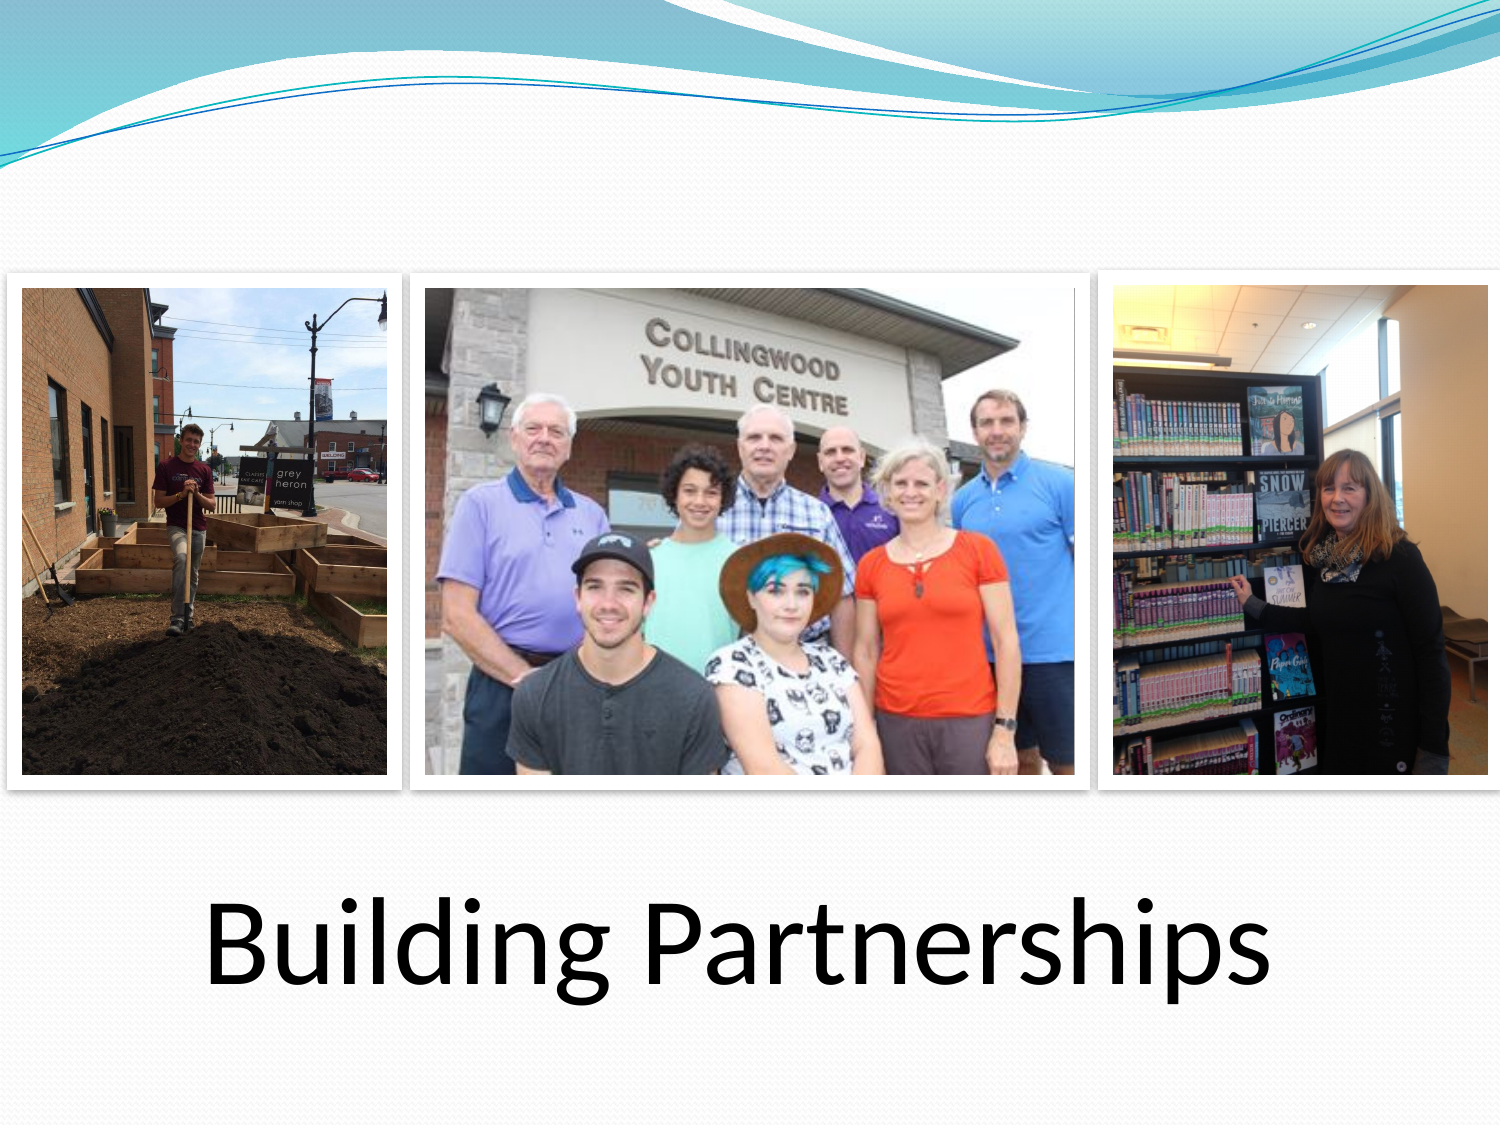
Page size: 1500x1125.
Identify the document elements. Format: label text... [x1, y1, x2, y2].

list Building Partnerships [187, 862, 1363, 1025]
picture [424, 285, 1500, 776]
picture [21, 287, 388, 776]
picture [1113, 728, 1488, 775]
